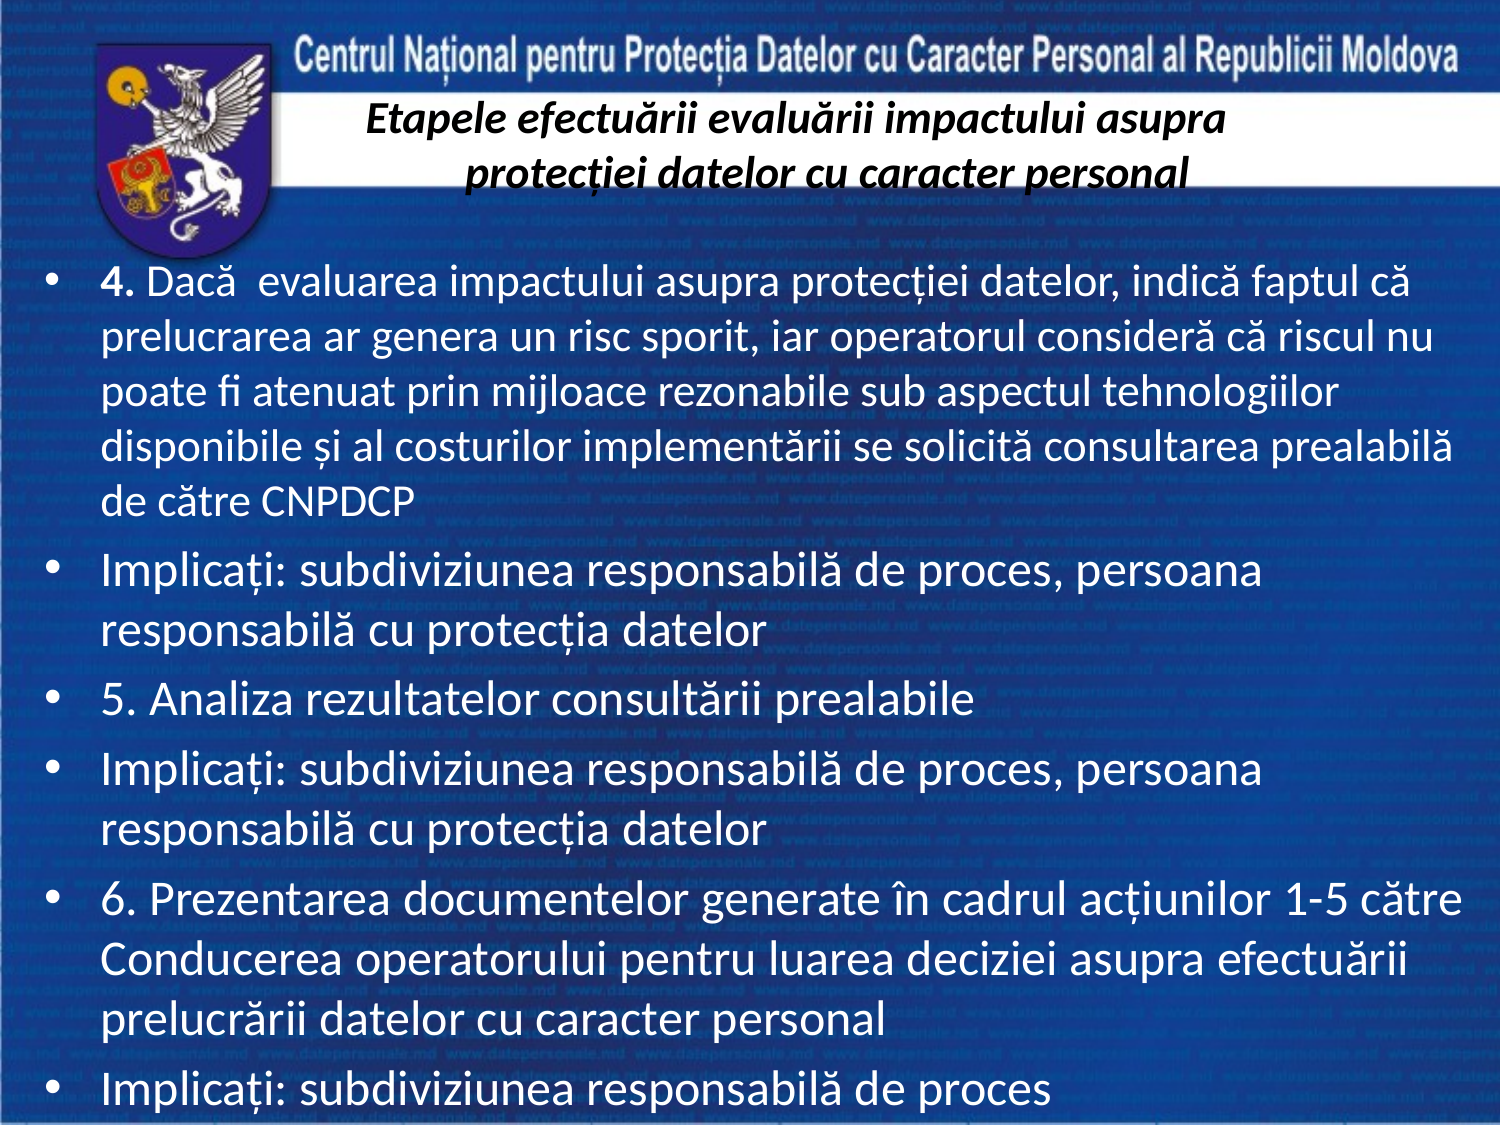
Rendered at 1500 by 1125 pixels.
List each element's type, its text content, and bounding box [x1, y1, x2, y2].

title Etapele efectuării evaluării impactului asupra protecției datelor cu caracter personal [121, 54, 1472, 232]
picture [0, 0, 1500, 1125]
list 4. Dacă evaluarea impactului asupra protecției datelor, indică faptul că prelucrarea ar genera un risc sporit, iar operatorul consideră că riscul nu poate fi atenuat prin mijloace rezonabile sub aspectul tehnologiilor disponibile și al costurilor implementării se solicită consultarea prealabilă de către CNPDCP Implicați: subdiviziunea responsabilă de proces, persoana responsabilă cu protecția datelor 5. Analiza rezultatelor consultării prealabile Implicați: subdiviziunea responsabilă de proces, persoana responsabilă cu protecția datelor 6. Prezentarea documentelor generate în cadrul acțiunilor 1-5 către Conducerea operatorului pentru luarea deciziei asupra efectuării prelucrării datelor cu caracter personal Implicați: subdiviziunea responsabilă de proces [29, 243, 1500, 1087]
